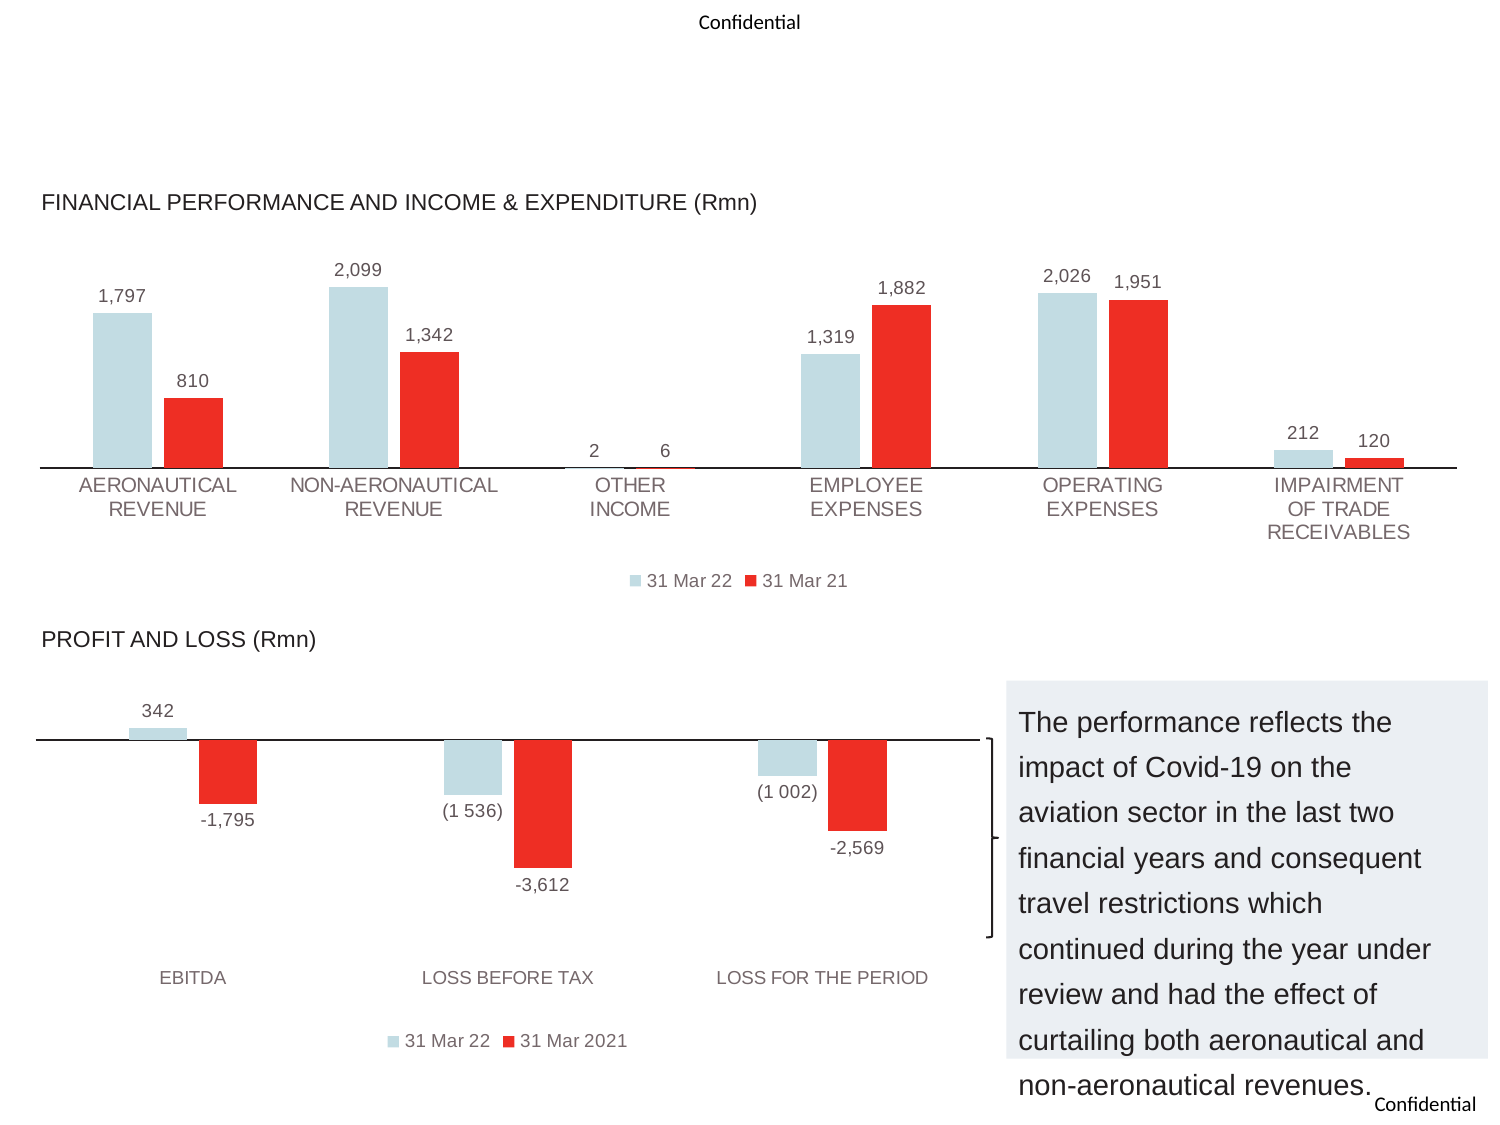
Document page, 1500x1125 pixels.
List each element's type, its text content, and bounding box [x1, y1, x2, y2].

chart [0, 621, 1017, 1059]
chart [0, 160, 1478, 598]
text_box The performance reflects the impact of Covid-19 on the aviation sector in the last two financial years and consequent travel restrictions which continued during the year under review and had the effect of curtailing both aeronautical and non-aeronautical revenues. [1020, 680, 1488, 1059]
